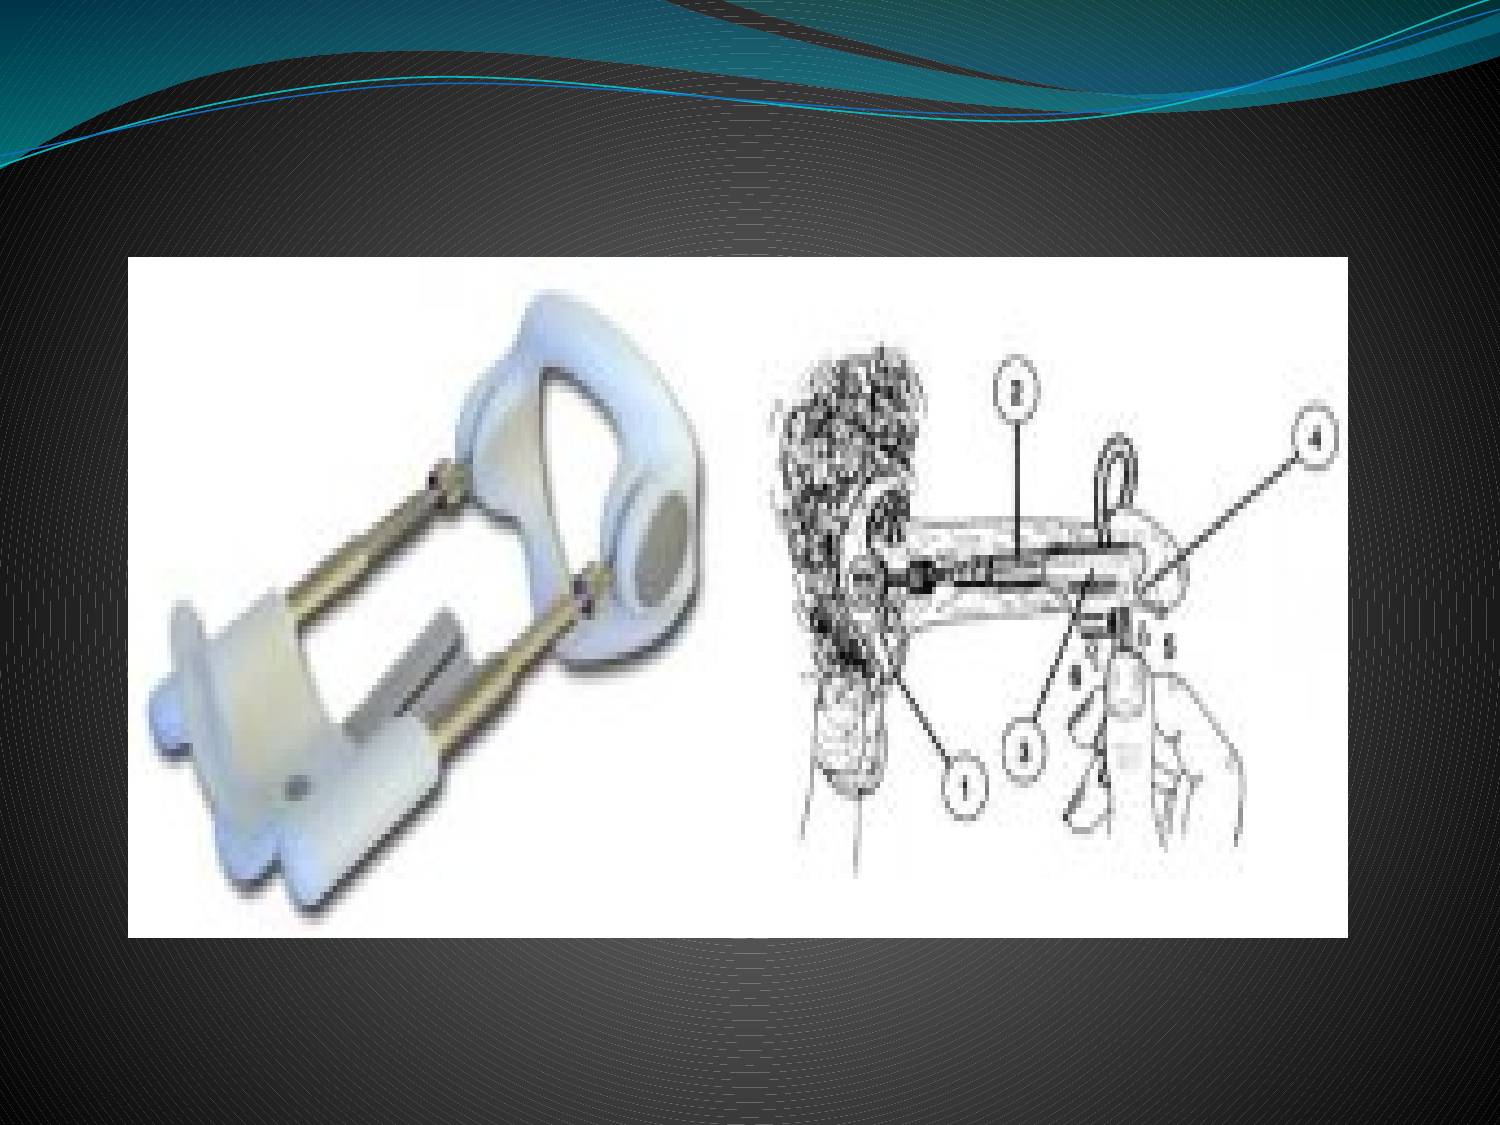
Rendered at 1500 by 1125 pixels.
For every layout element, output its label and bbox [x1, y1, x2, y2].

list [128, 257, 1348, 938]
